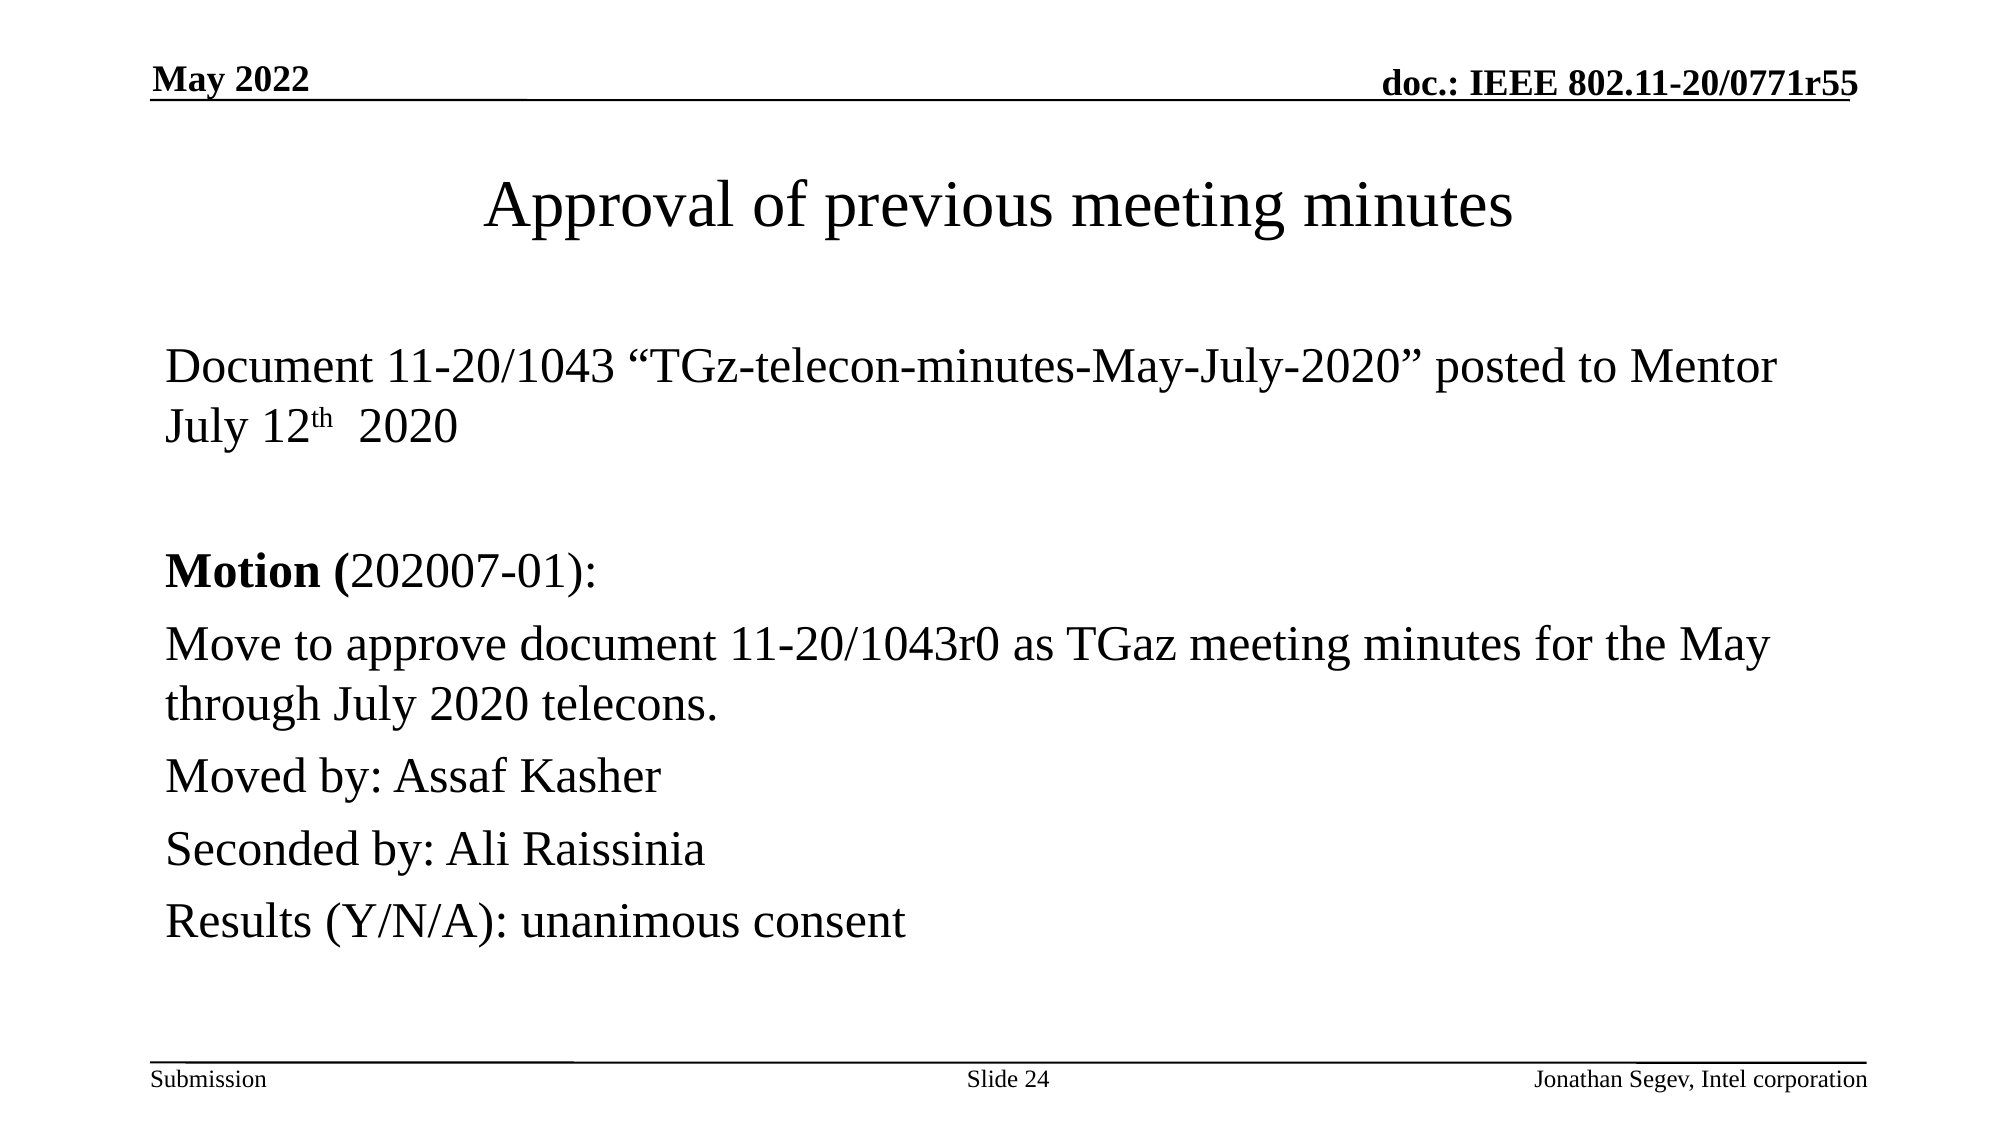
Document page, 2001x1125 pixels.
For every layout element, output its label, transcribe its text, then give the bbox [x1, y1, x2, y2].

list Document 11-20/1043 “TGz-telecon-minutes-May-July-2020” posted to Mentor July 12th 2020 Motion (202007-01): Move to approve document 11-20/1043r0 as TGaz meeting minutes for the May through July 2020 telecons. Moved by: Assaf Kasher Seconded by: Ali Raissinia Results (Y/N/A): unanimous consent [149, 324, 1850, 1000]
title Approval of previous meeting minutes [149, 112, 1850, 288]
footer Jonathan Segev, Intel corporation [1171, 1061, 1869, 1093]
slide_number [152, 54, 563, 100]
slide_number Slide 24 [950, 1061, 1067, 1123]
